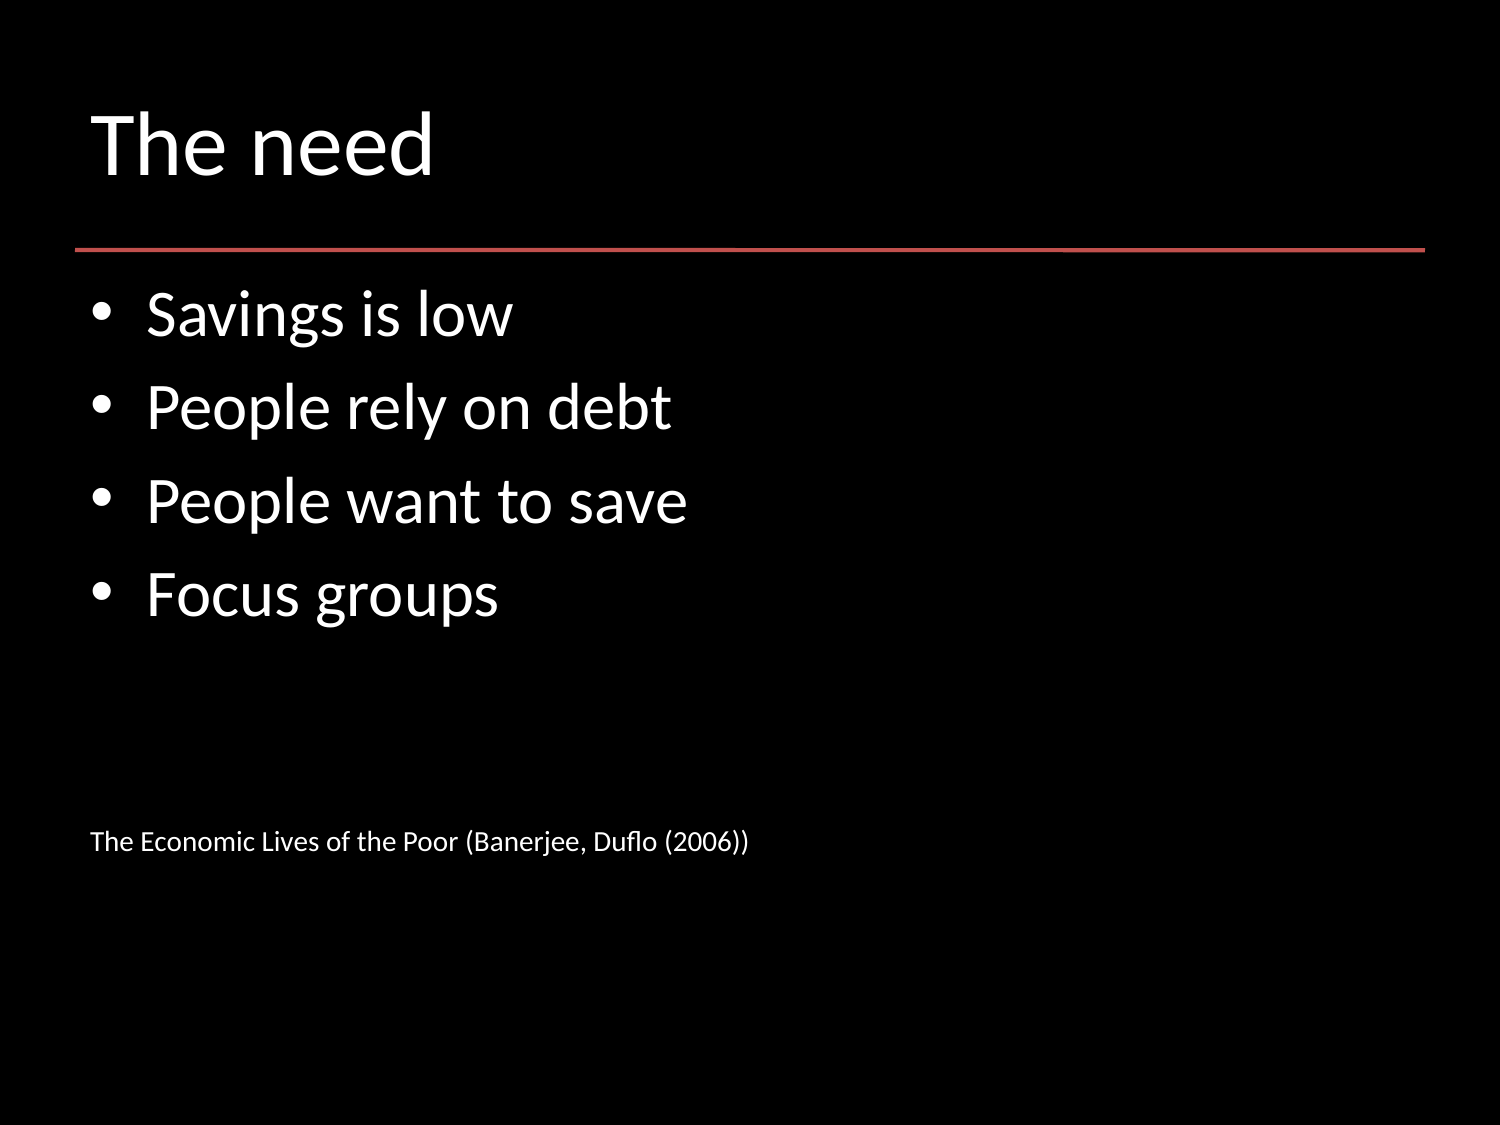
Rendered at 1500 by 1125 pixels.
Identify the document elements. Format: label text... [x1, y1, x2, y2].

list Savings is low People rely on debt People want to save Focus groups The Economic Lives of the Poor (Banerjee, Duflo (2006)) [74, 262, 1426, 1006]
title The need [74, 44, 1426, 233]
